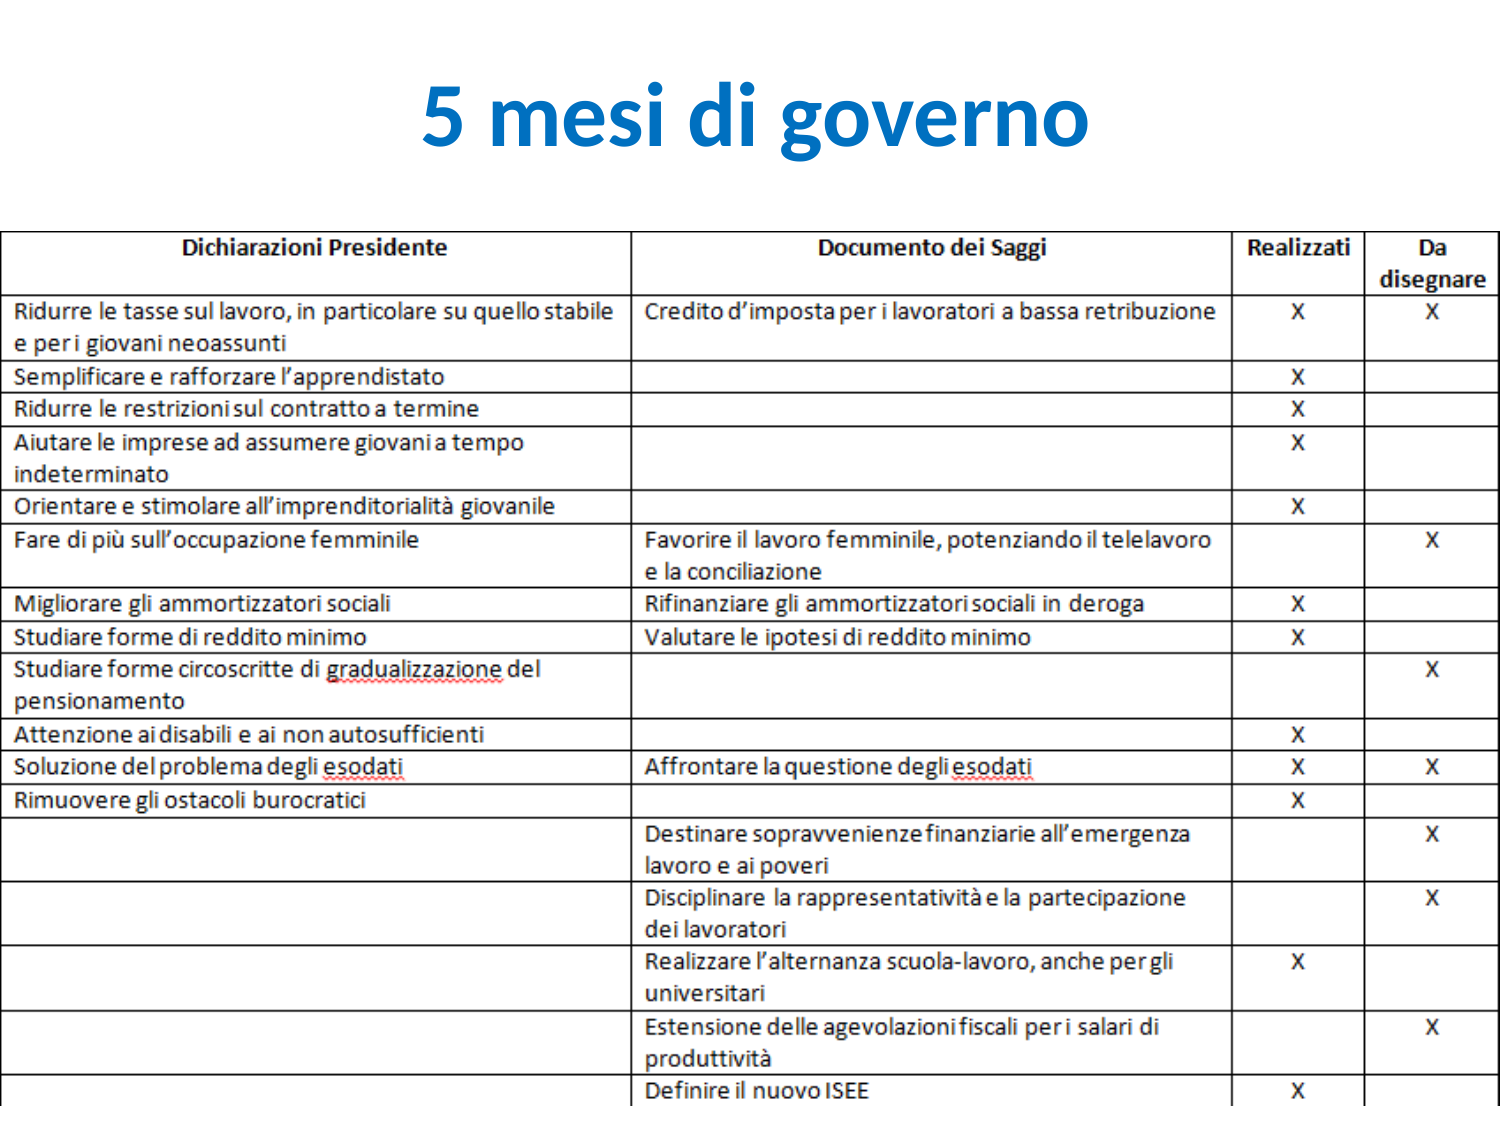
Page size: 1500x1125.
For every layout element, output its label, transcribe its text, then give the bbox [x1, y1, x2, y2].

text_box 5 mesi di governo [218, 47, 1294, 173]
picture [0, 231, 1500, 1107]
